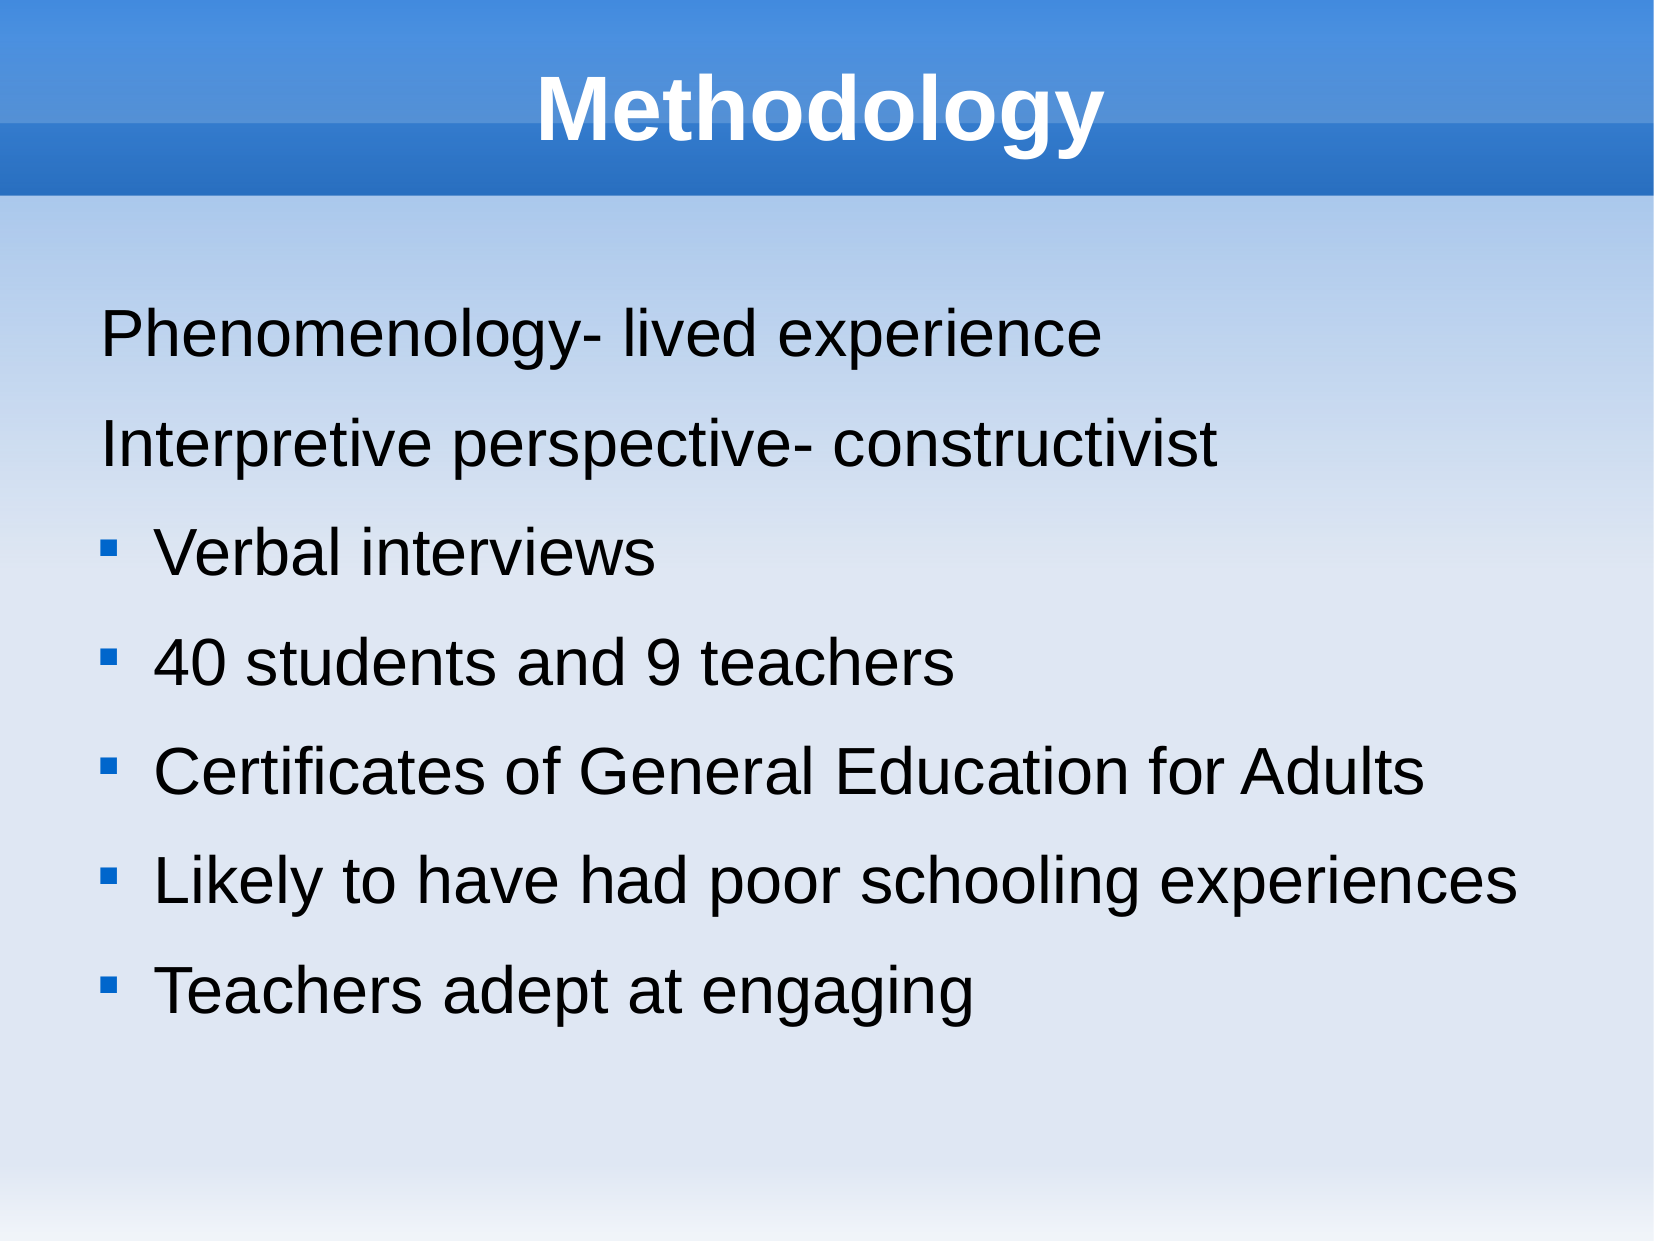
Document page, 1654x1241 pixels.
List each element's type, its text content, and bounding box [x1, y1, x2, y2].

title Methodology [76, 7, 1565, 200]
picture [0, 0, 1654, 1241]
list Phenomenology- lived experience Interpretive perspective- constructivist Verbal interviews 40 students and 9 teachers Certificates of General Education for Adults Likely to have had poor schooling experiences Teachers adept at engaging [82, 290, 1571, 1094]
